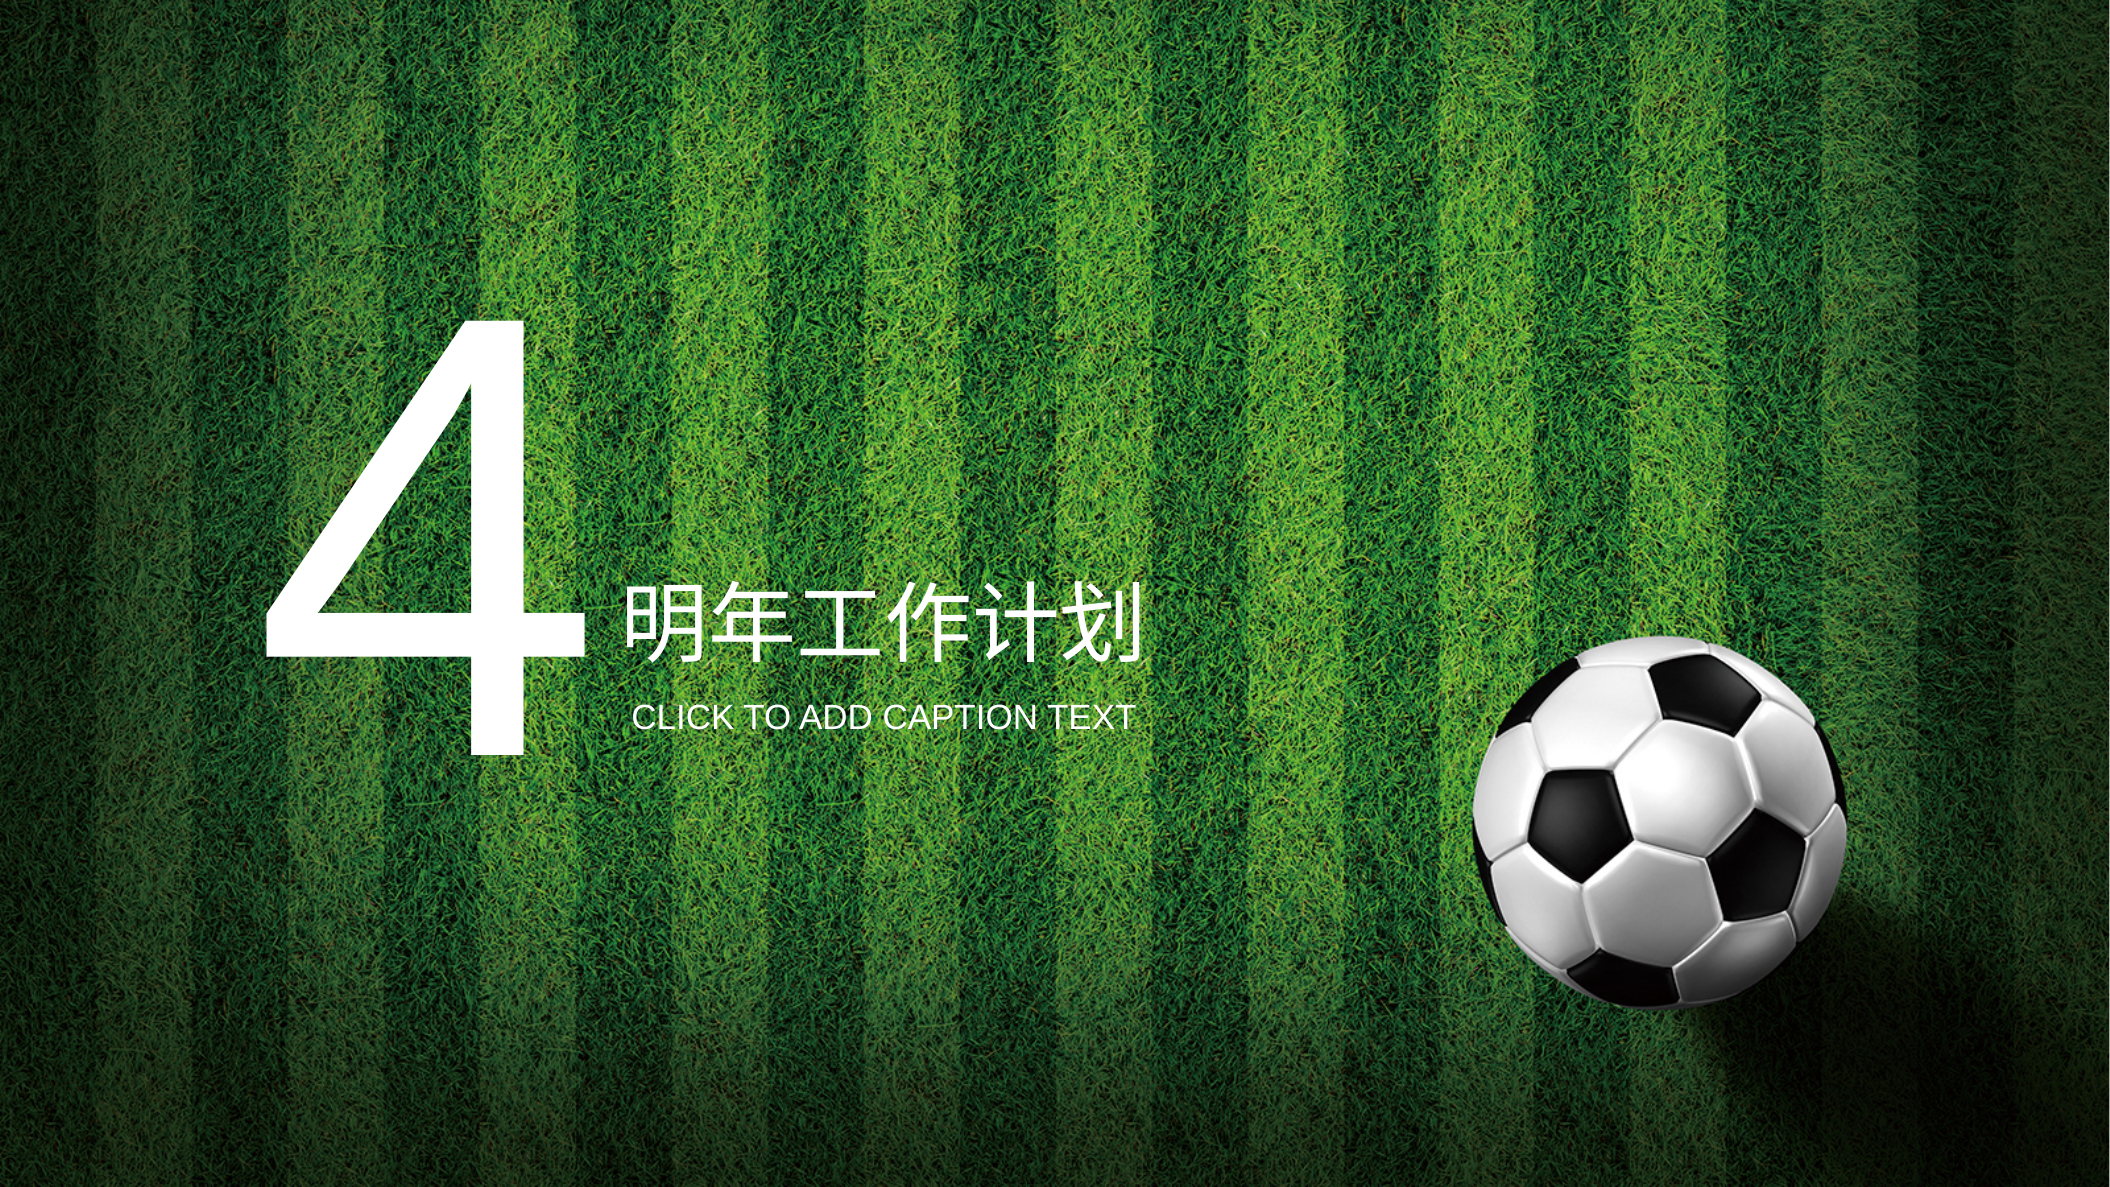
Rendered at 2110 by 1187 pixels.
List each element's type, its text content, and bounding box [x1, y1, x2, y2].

text_box 明年工作计划 [534, 568, 1234, 687]
text_box [0, 0, 2110, 1187]
text_box CLICK TO ADD CAPTION TEXT [534, 687, 1234, 750]
text_box 4 [168, 124, 687, 882]
